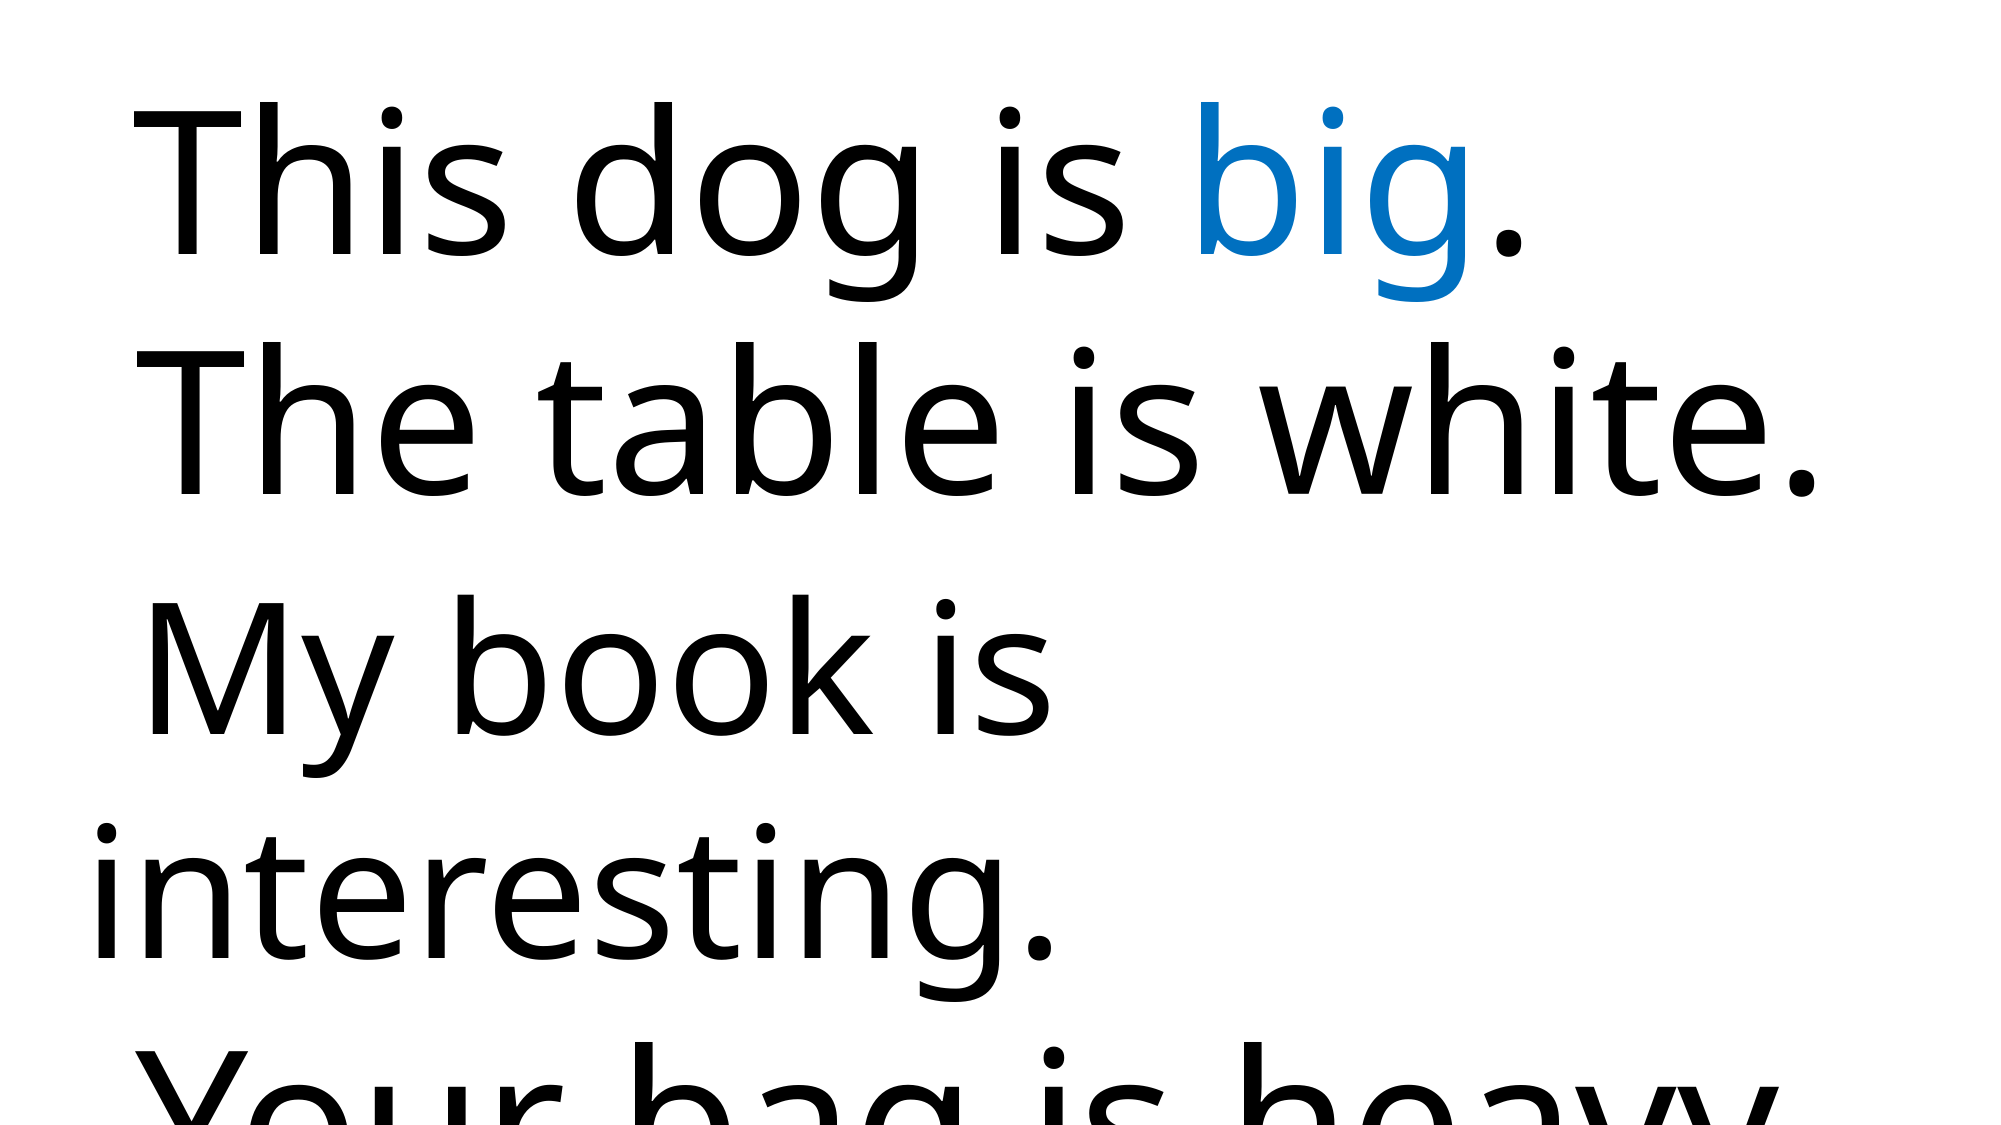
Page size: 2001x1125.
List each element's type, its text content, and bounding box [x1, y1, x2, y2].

text_box This dog is big. The table is white. My book is interesting. Your bag is heavy. [68, 47, 1940, 1125]
